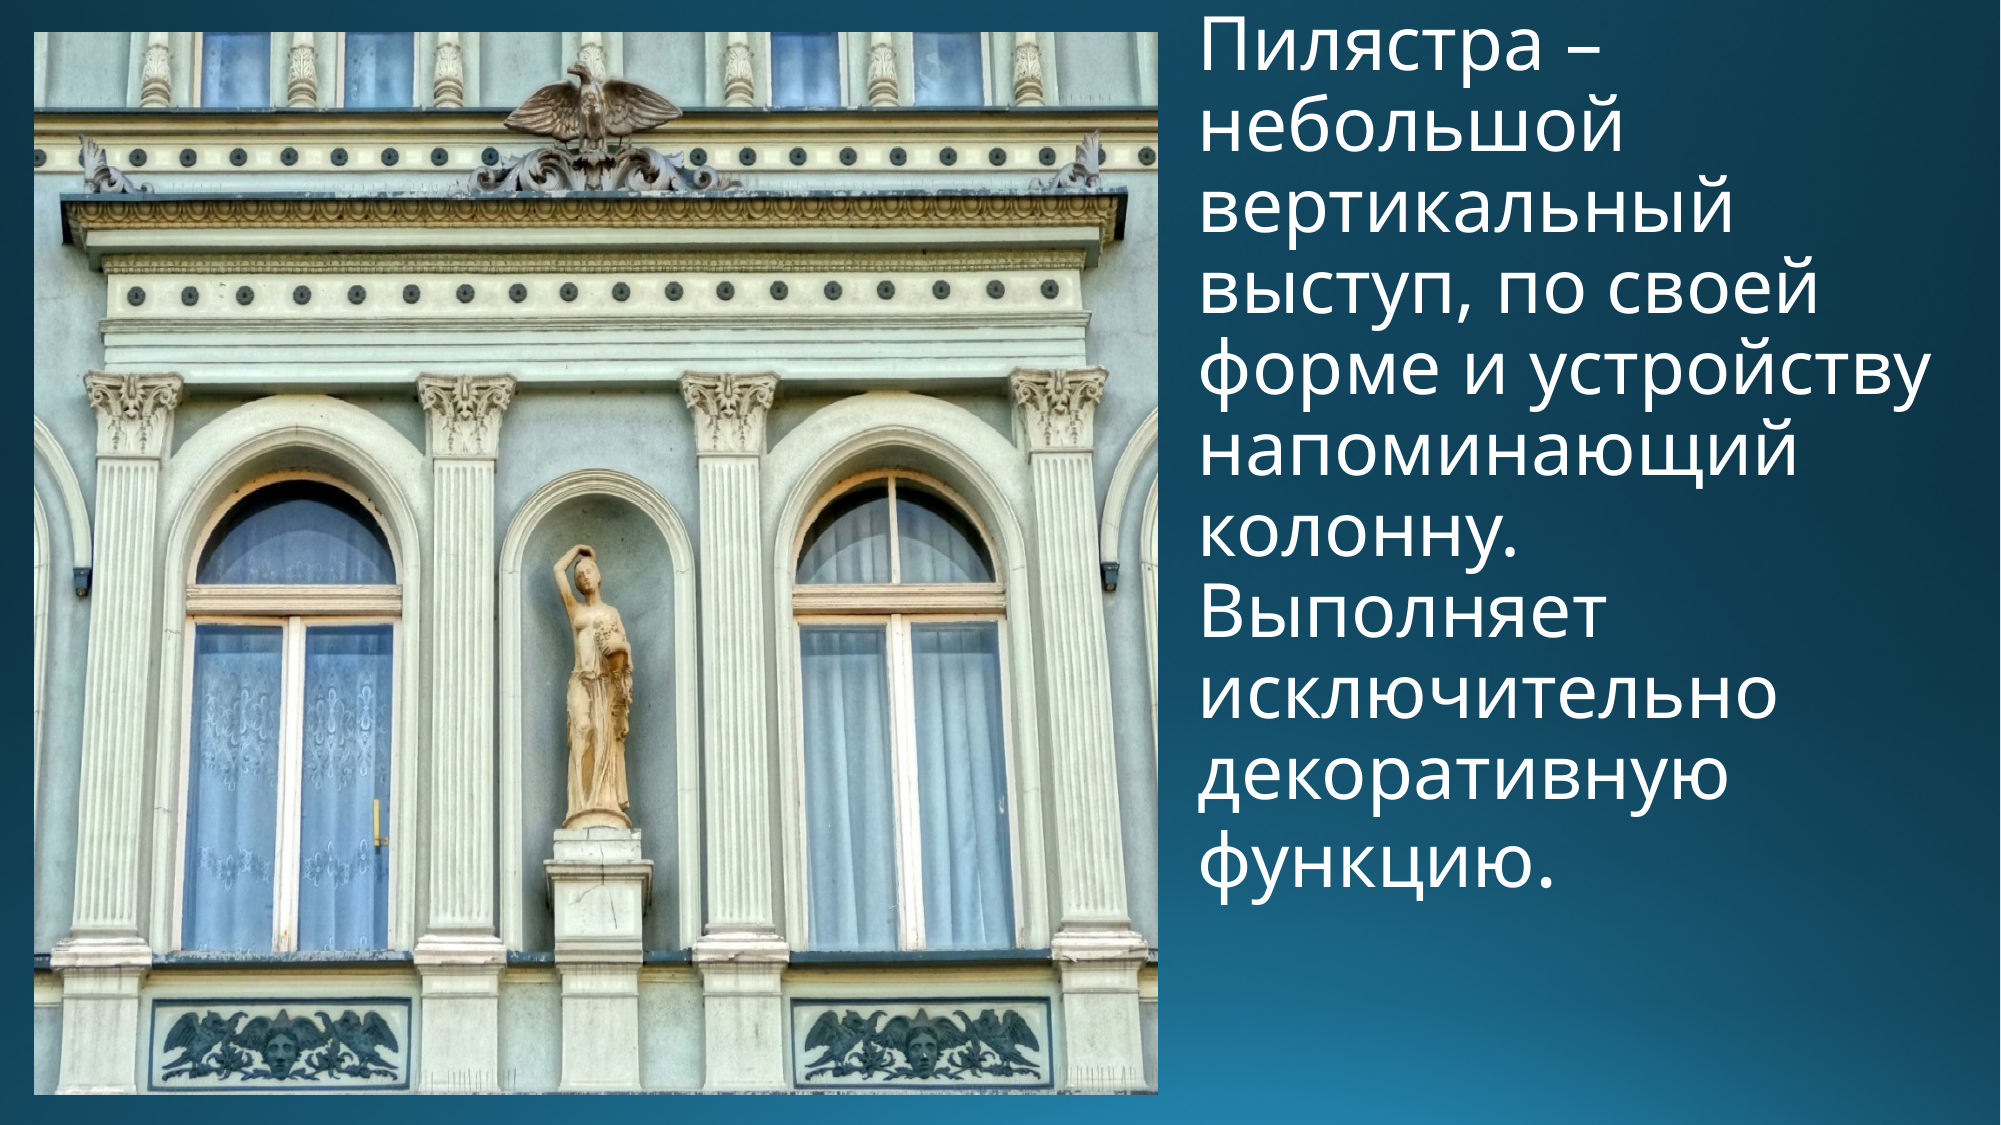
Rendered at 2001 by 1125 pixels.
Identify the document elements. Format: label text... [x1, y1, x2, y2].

title Пилястра – небольшой вертикальный выступ, по своей форме и устройству напоминающий колонну. Выполняет исключительно декоративную функцию. [1182, 62, 1961, 1040]
picture [0, 0, 2001, 1125]
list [34, 32, 1158, 1095]
